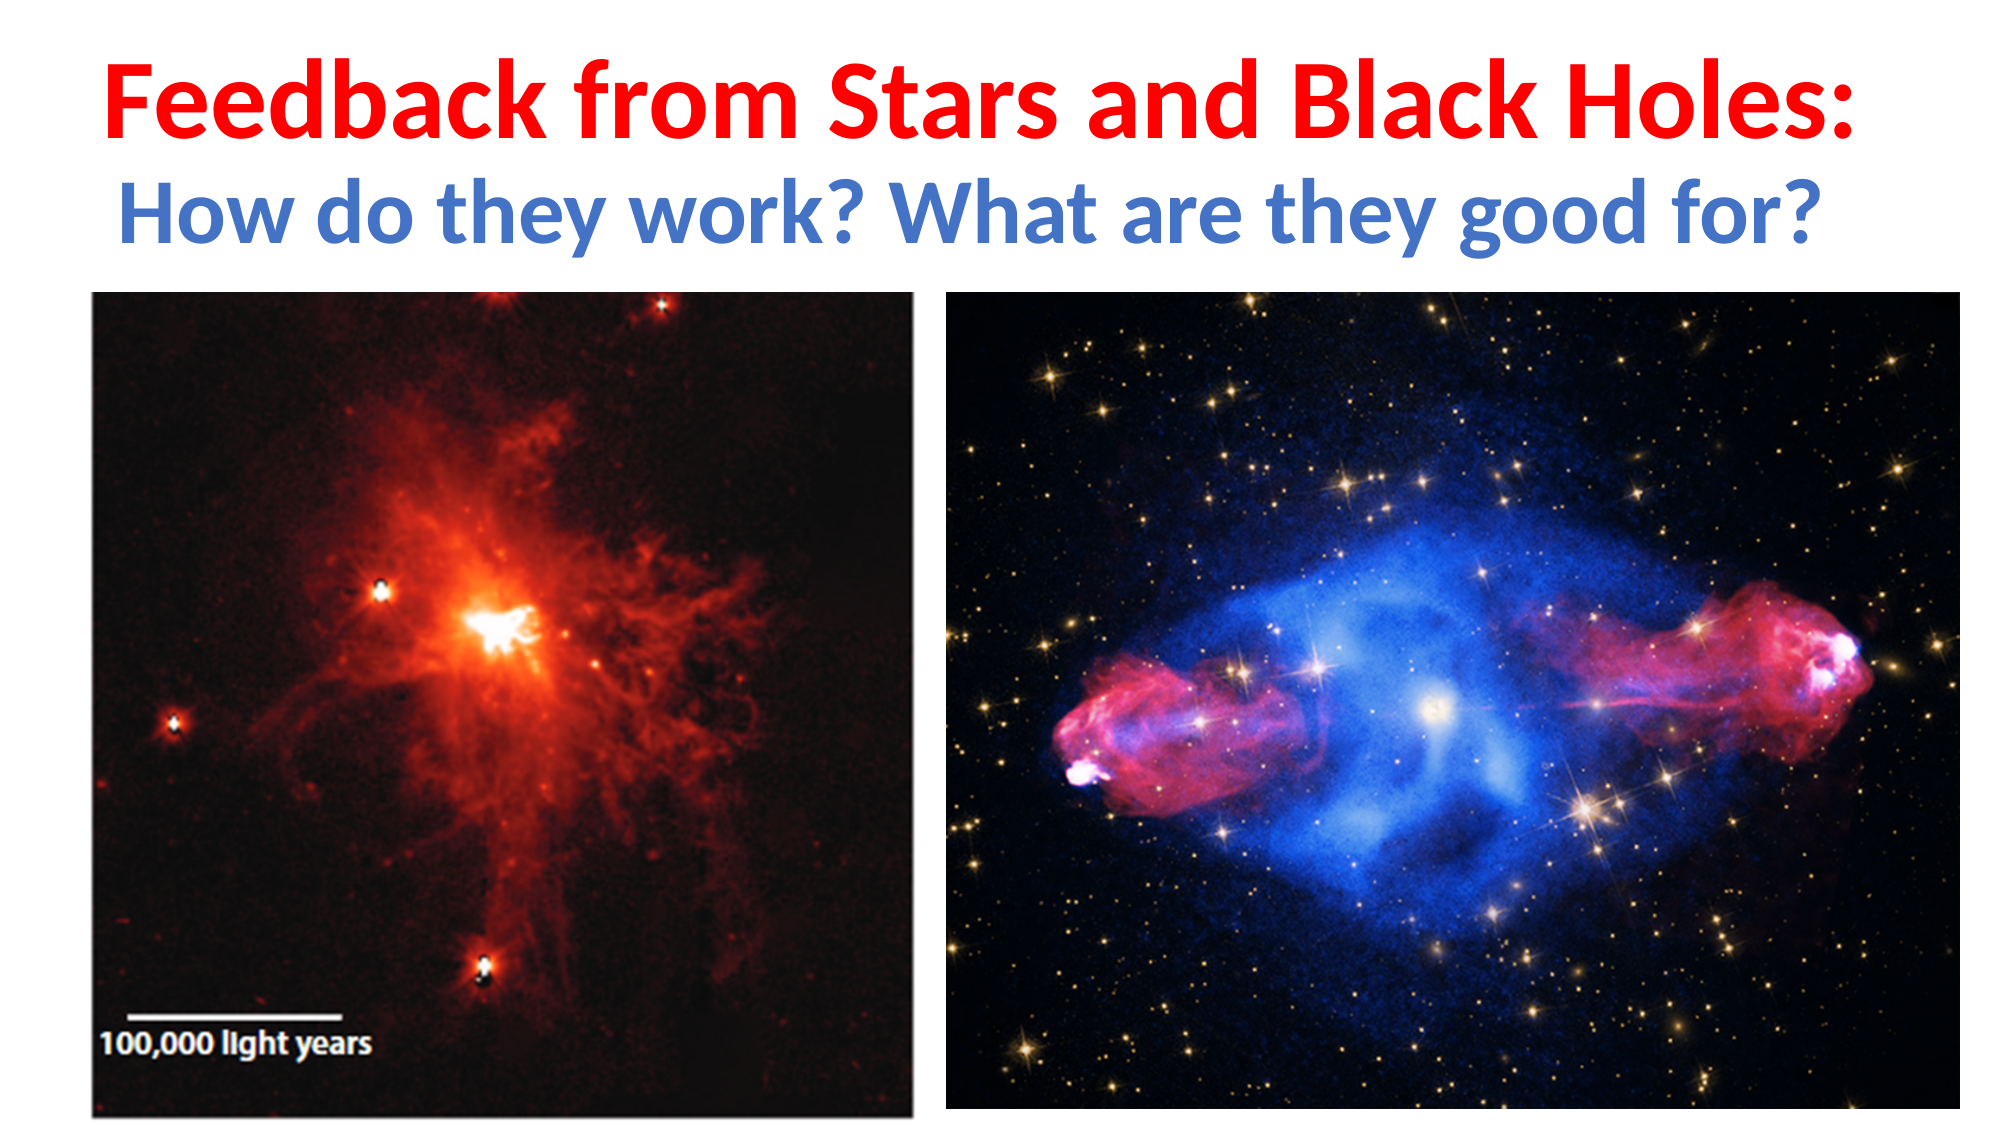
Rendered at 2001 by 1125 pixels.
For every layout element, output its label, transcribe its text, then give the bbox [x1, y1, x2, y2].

title Feedback from Stars and Black Holes: How do they work? What are they good for? [46, 29, 1919, 272]
picture [946, 292, 1961, 1109]
picture [13, 292, 921, 1125]
